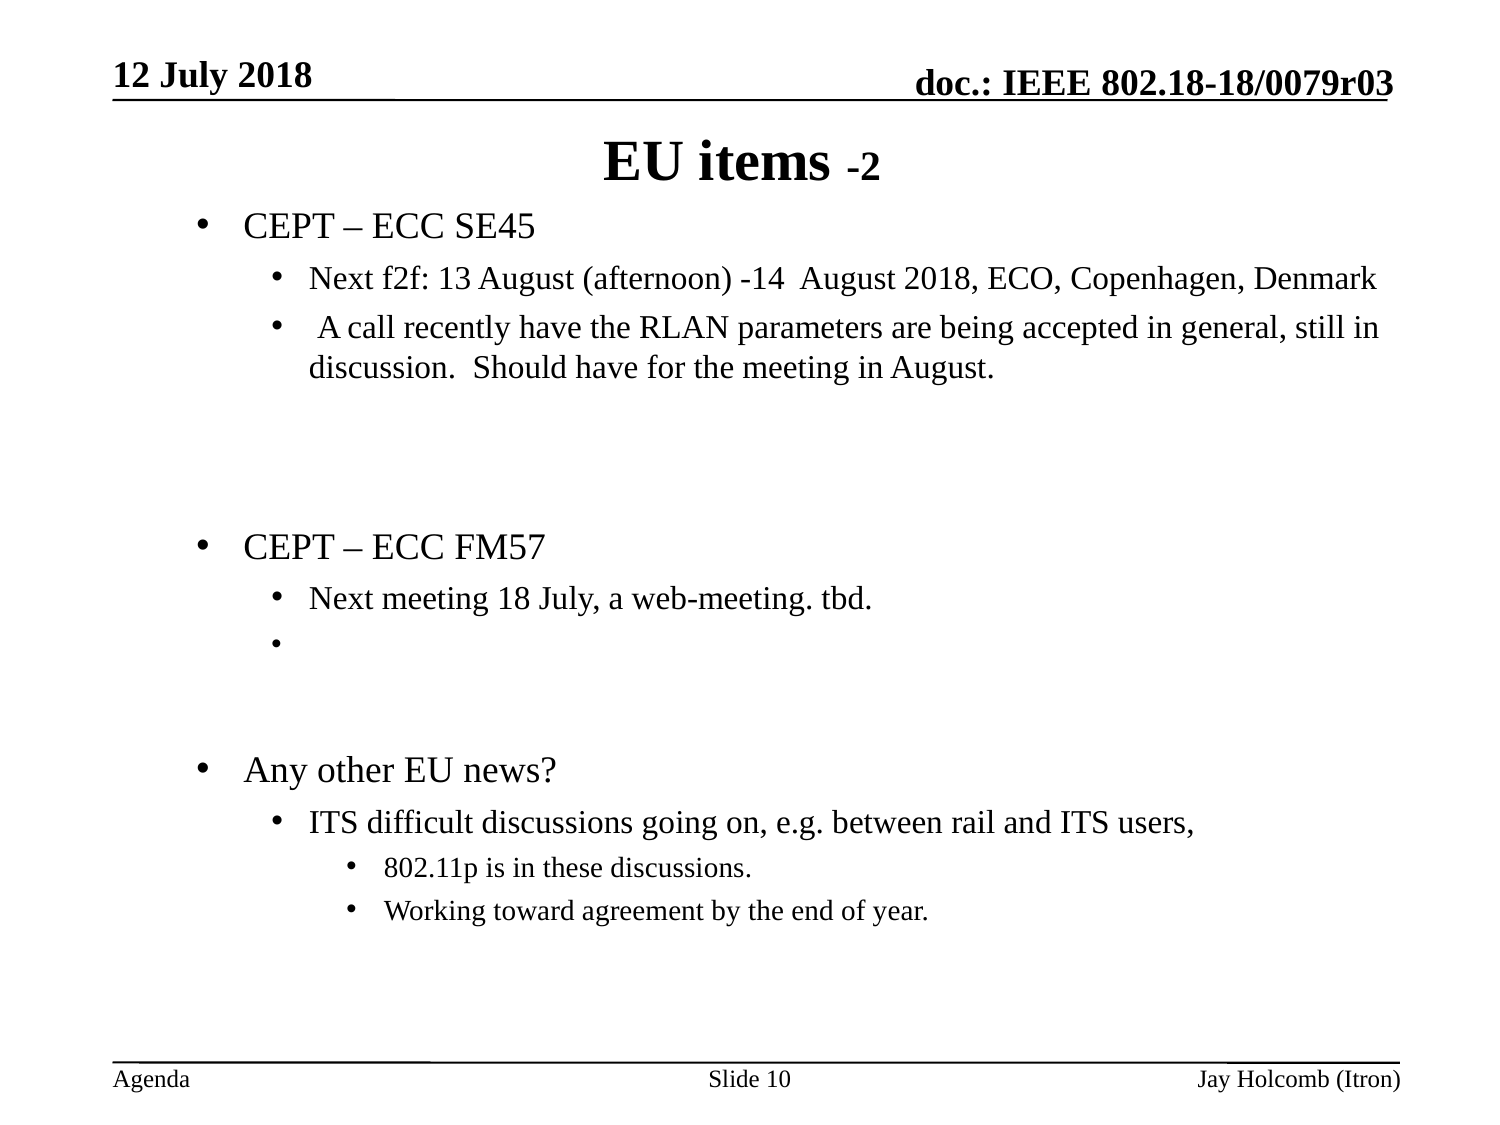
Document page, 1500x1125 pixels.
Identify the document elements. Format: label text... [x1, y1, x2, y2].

slide_number Slide 10 [699, 1061, 800, 1123]
footer Jay Holcomb (Itron) [878, 1061, 1402, 1093]
list CEPT – ECC SE45 Next f2f: 13 August (afternoon) -14 August 2018, ECO, Copenhagen, Denmark A call recently have the RLAN parameters are being accepted in general, still in discussion. Should have for the meeting in August. CEPT – ECC FM57 Next meeting 18 July, a web-meeting. tbd. Any other EU news? ITS difficult discussions going on, e.g. between rail and ITS users, 802.11p is in these discussions. Working toward agreement by the end of year. [105, 193, 1493, 932]
title EU items -2 [112, 100, 1388, 193]
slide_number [112, 49, 488, 95]
